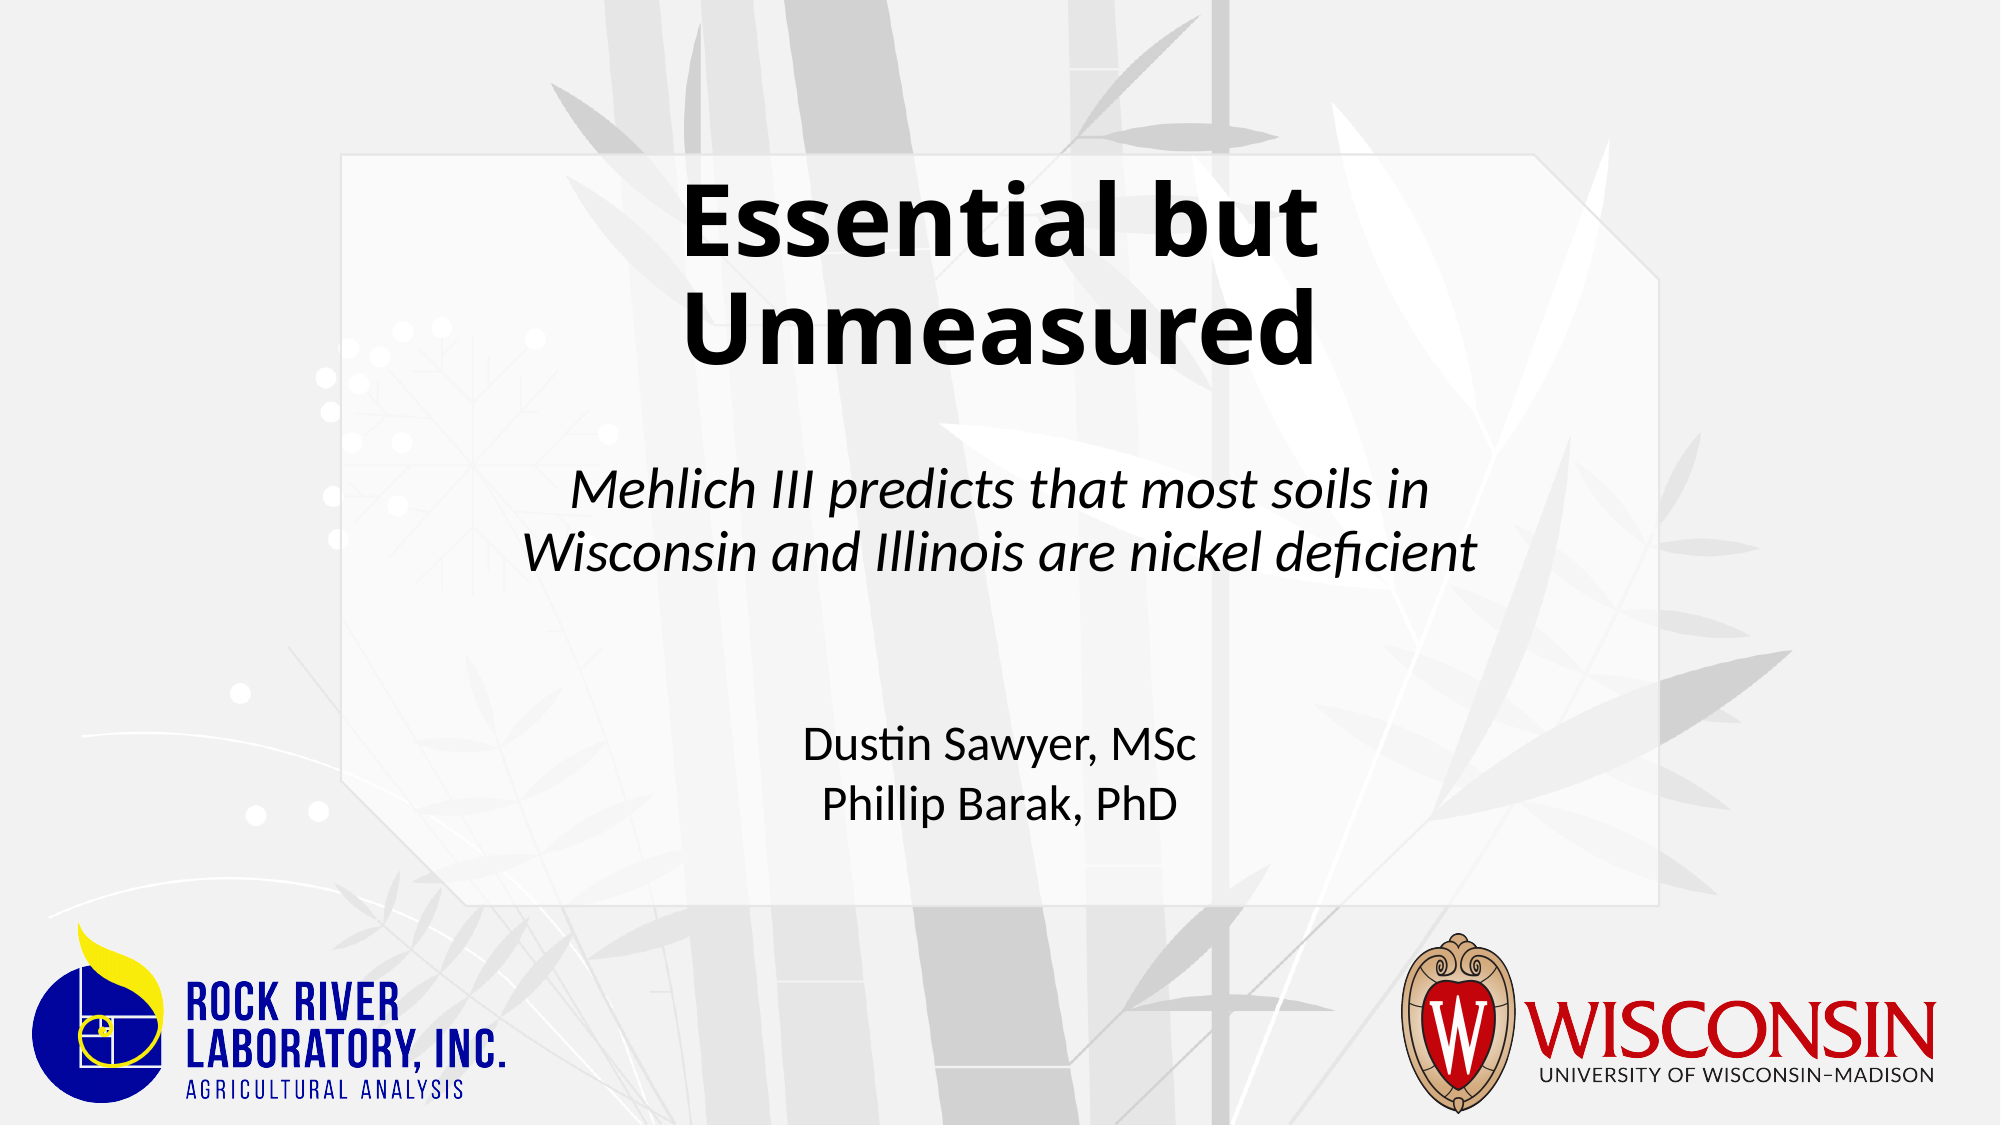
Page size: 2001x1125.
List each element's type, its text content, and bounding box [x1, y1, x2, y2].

text_box [339, 153, 1661, 908]
subtitle Mehlich III predicts that most soils in Wisconsin and Illinois are nickel deficient [453, 450, 1547, 671]
text_box Dustin Sawyer, MSc Phillip Barak, PhD [404, 702, 1596, 838]
title Essential but Unmeasured [404, 174, 1596, 394]
picture [0, 0, 2001, 1125]
